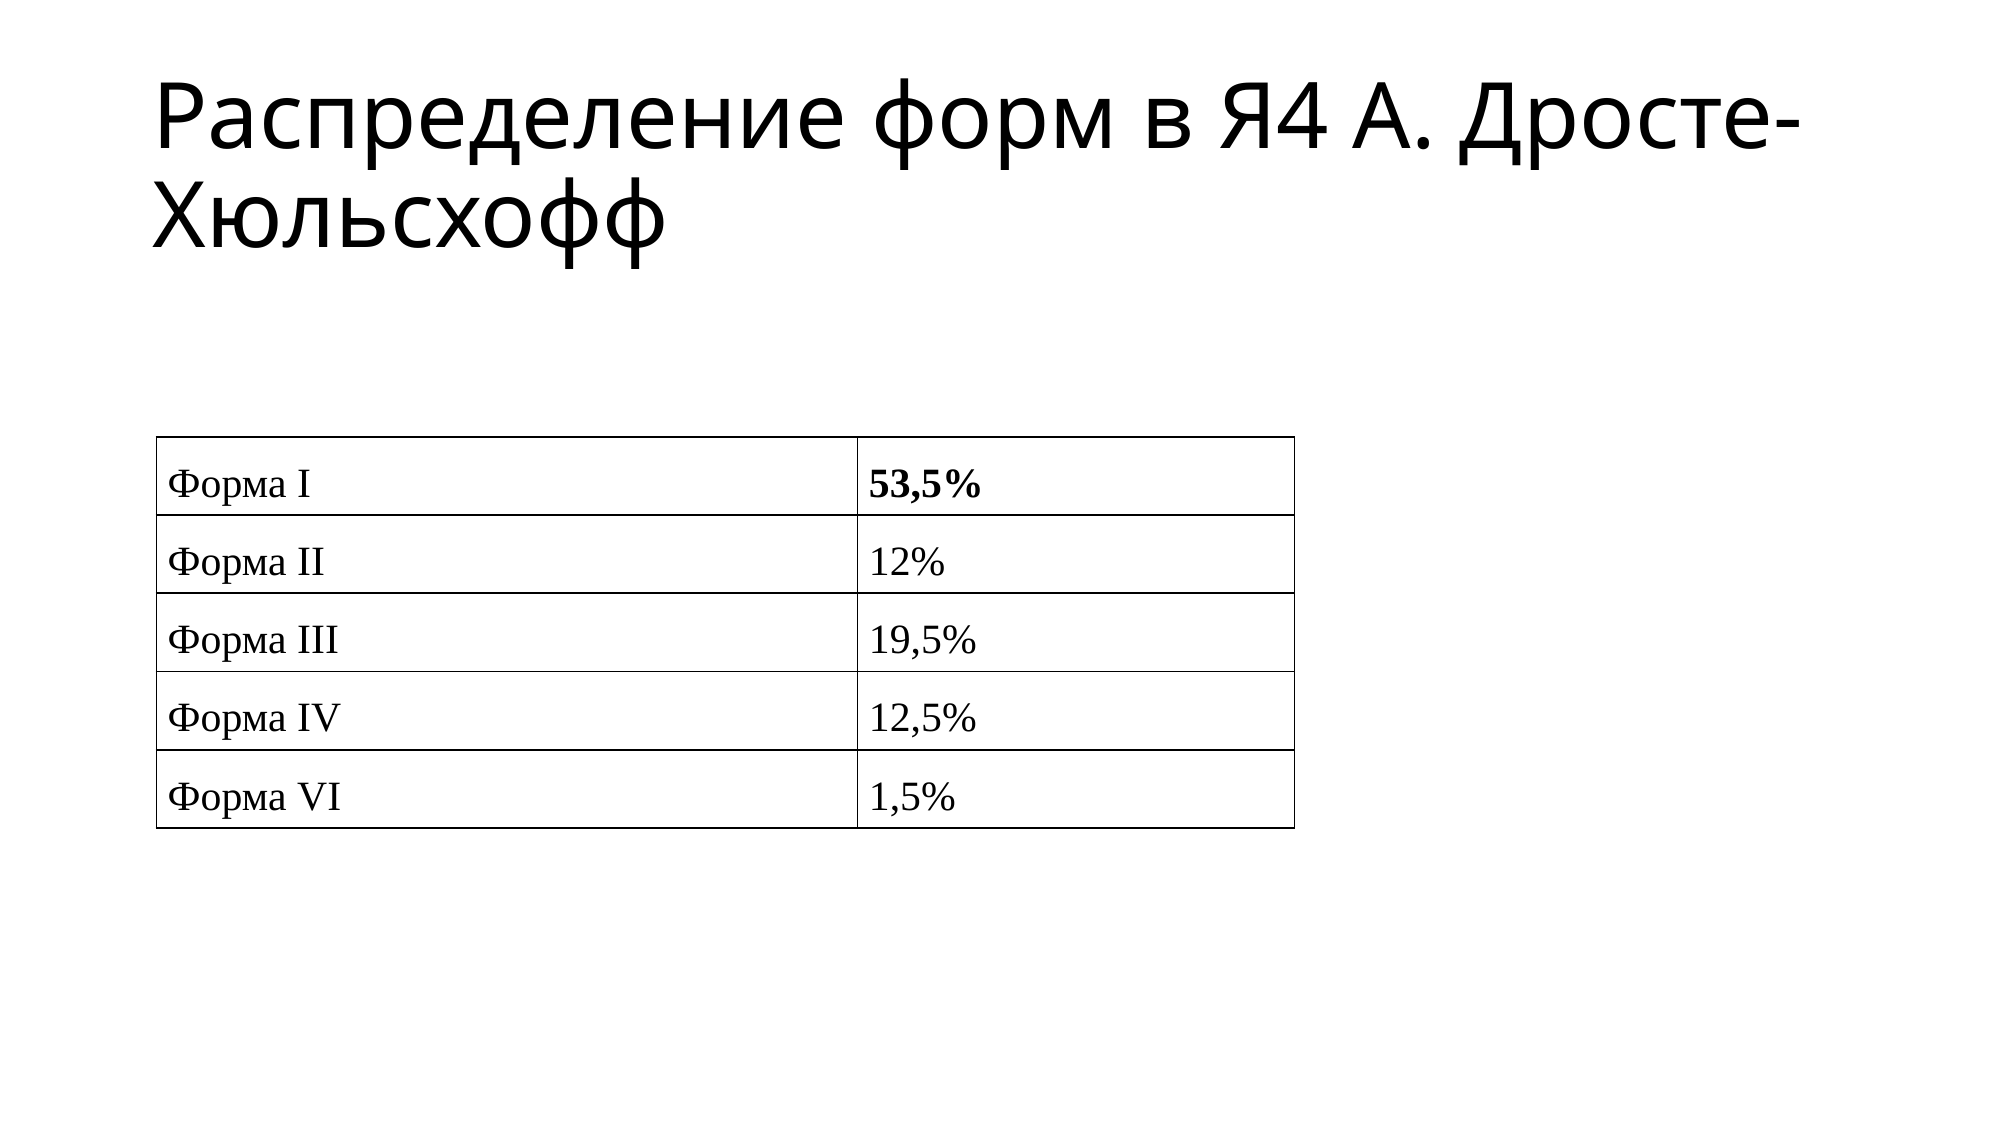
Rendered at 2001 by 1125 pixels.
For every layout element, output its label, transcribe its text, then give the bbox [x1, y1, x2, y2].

table_cell 19,5% [858, 594, 1294, 671]
table_cell Форма III [157, 594, 857, 671]
table_cell Форма II [157, 516, 857, 592]
table_cell 12,5% [858, 672, 1294, 749]
table_cell 12% [858, 516, 1294, 592]
table_cell Форма IV [157, 672, 857, 749]
title Распределение форм в Я4 А. Дросте-Хюльсхофф [137, 59, 1863, 278]
table_cell 1,5% [858, 751, 1294, 827]
table_header 53,5% [858, 438, 1294, 514]
table_header Форма I [157, 438, 857, 514]
table_cell Форма VI [157, 751, 857, 827]
